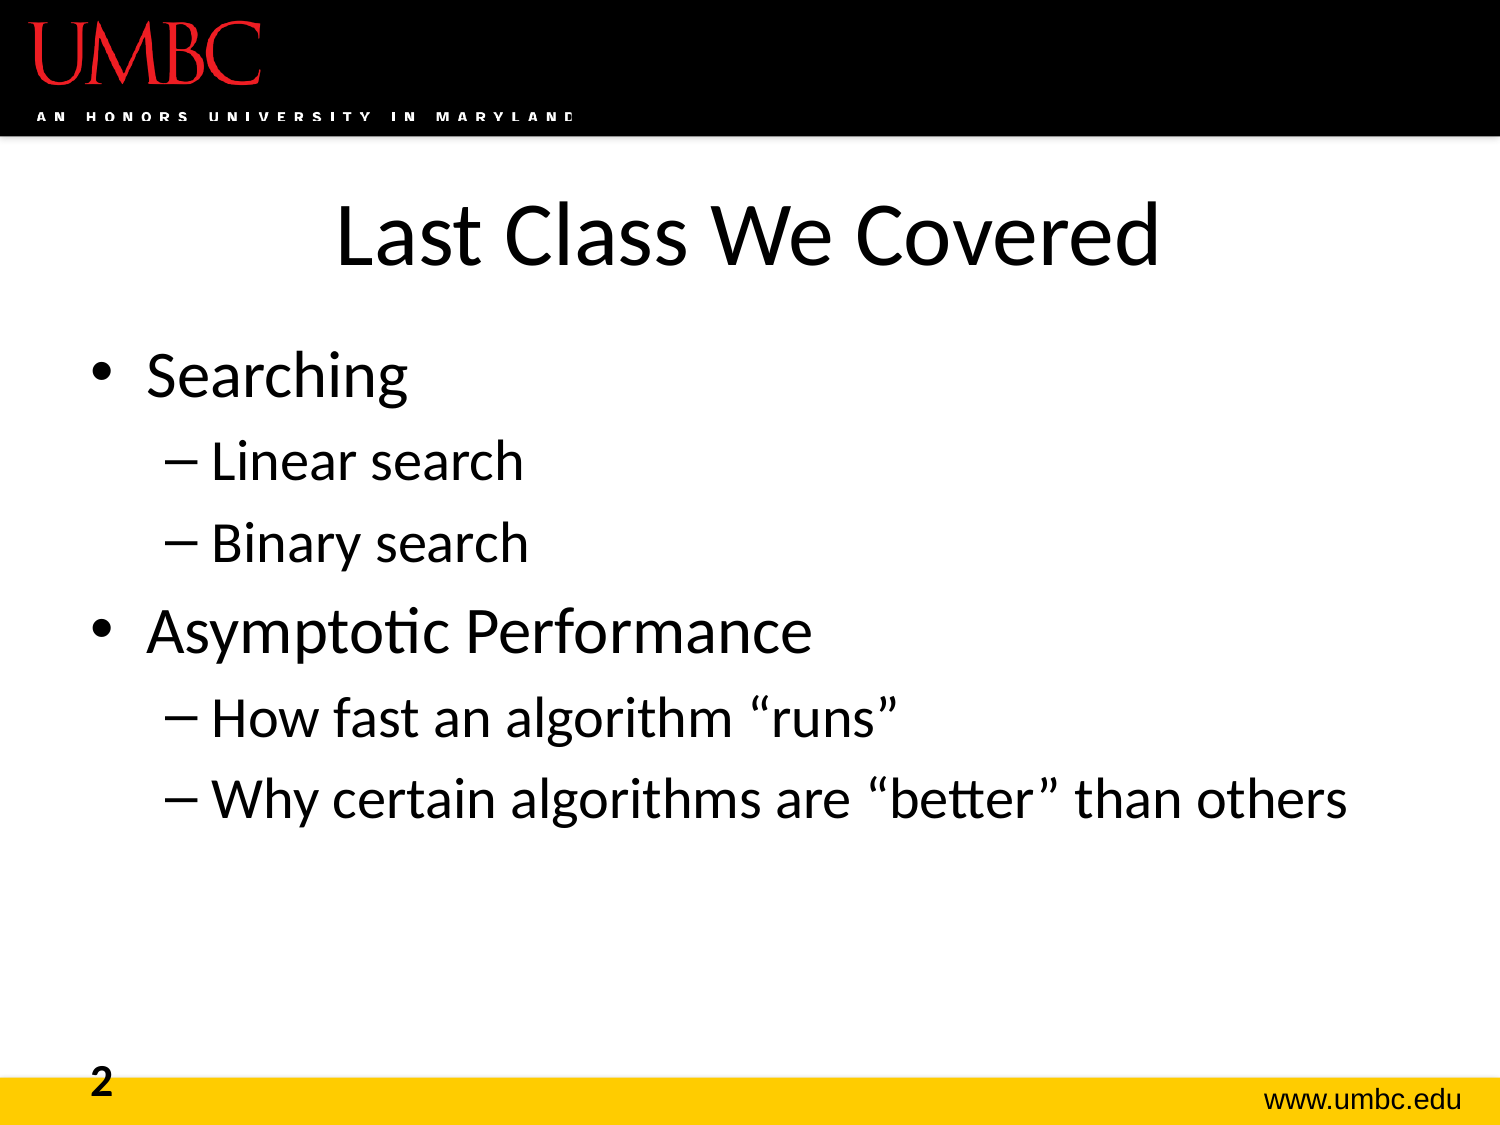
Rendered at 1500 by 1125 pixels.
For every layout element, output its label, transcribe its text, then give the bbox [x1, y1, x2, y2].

list Searching Linear search Binary search Asymptotic Performance How fast an algorithm “runs” Why certain algorithms are “better” than others [75, 323, 1425, 1005]
slide_number 2 [75, 1042, 425, 1103]
title Last Class We Covered [75, 135, 1425, 323]
